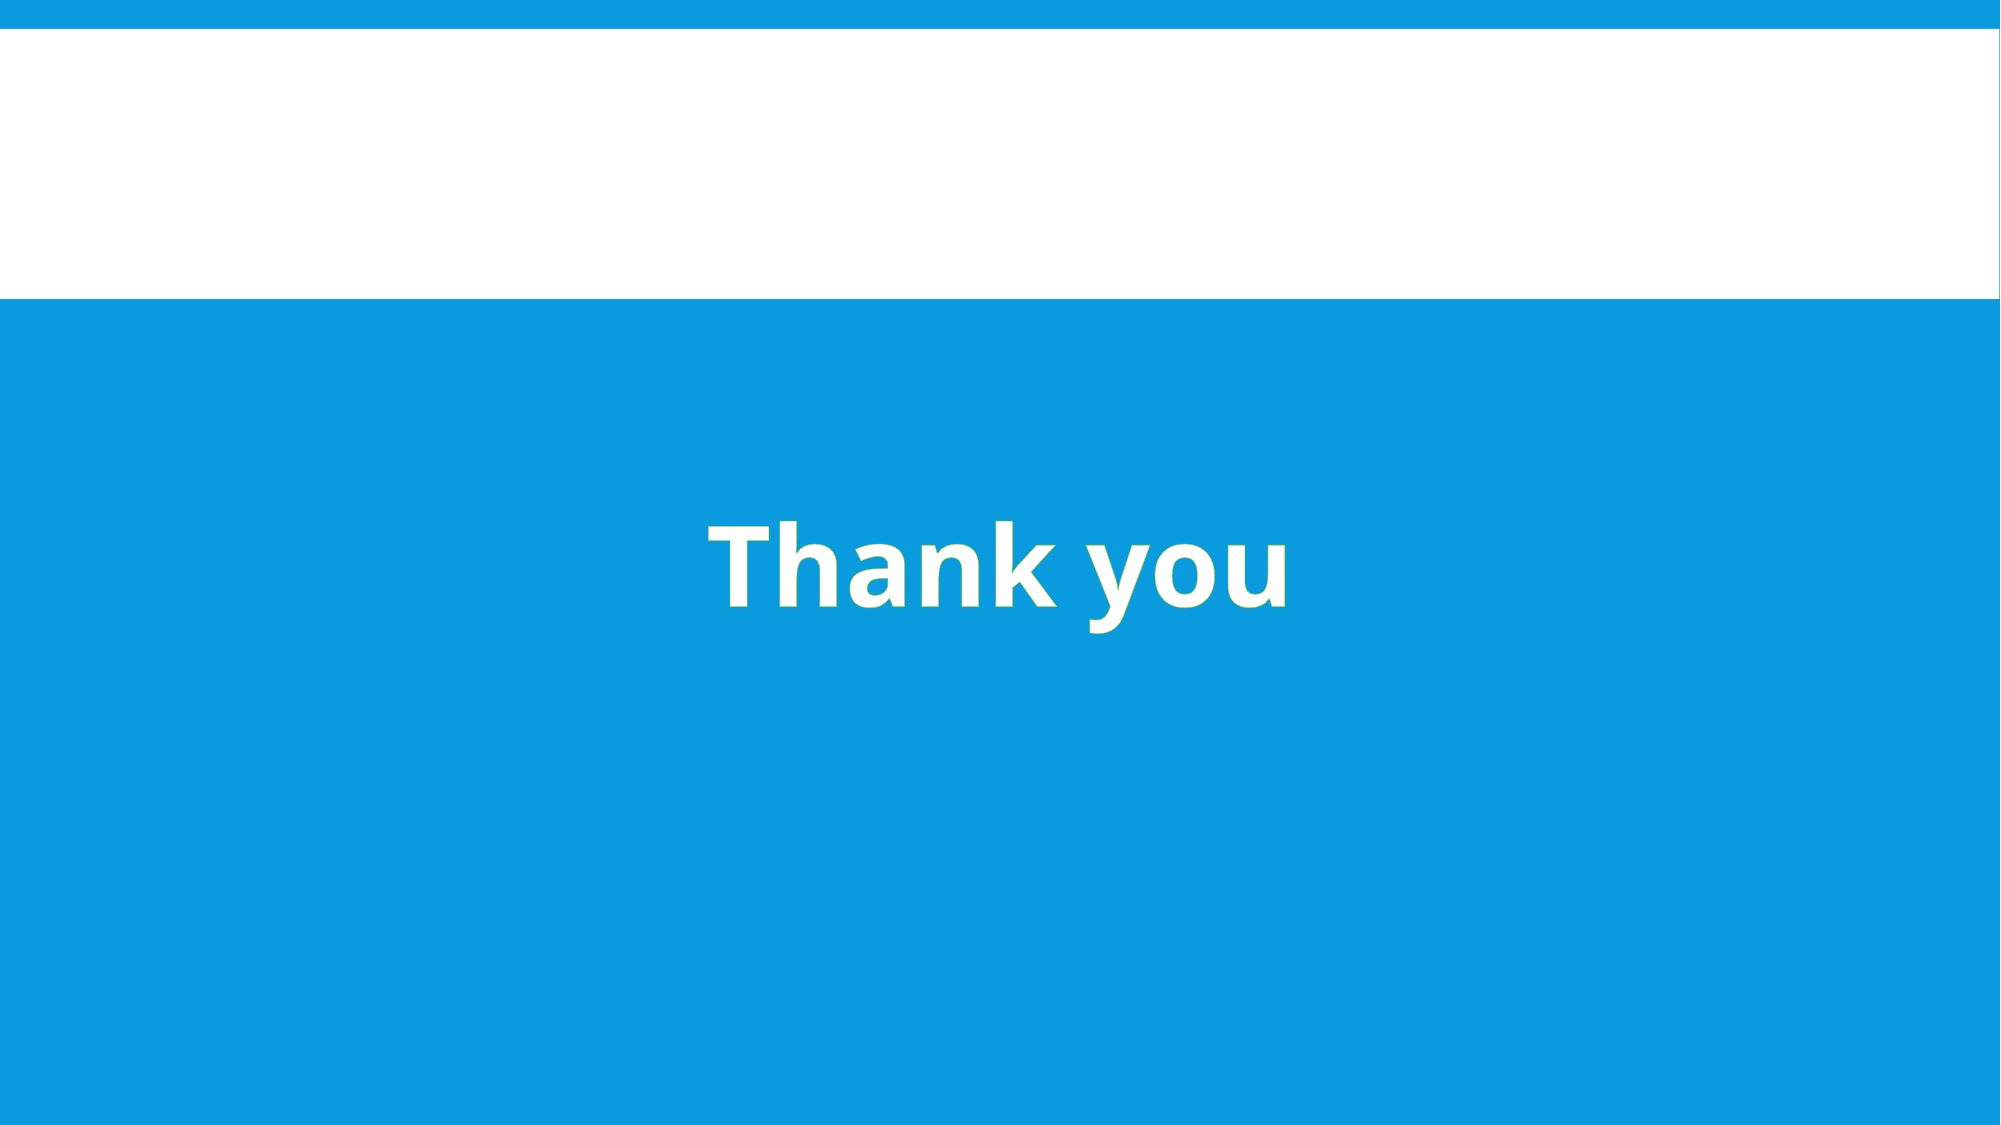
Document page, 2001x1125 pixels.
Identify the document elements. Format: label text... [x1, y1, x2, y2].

text_box Thank you [691, 486, 1310, 637]
